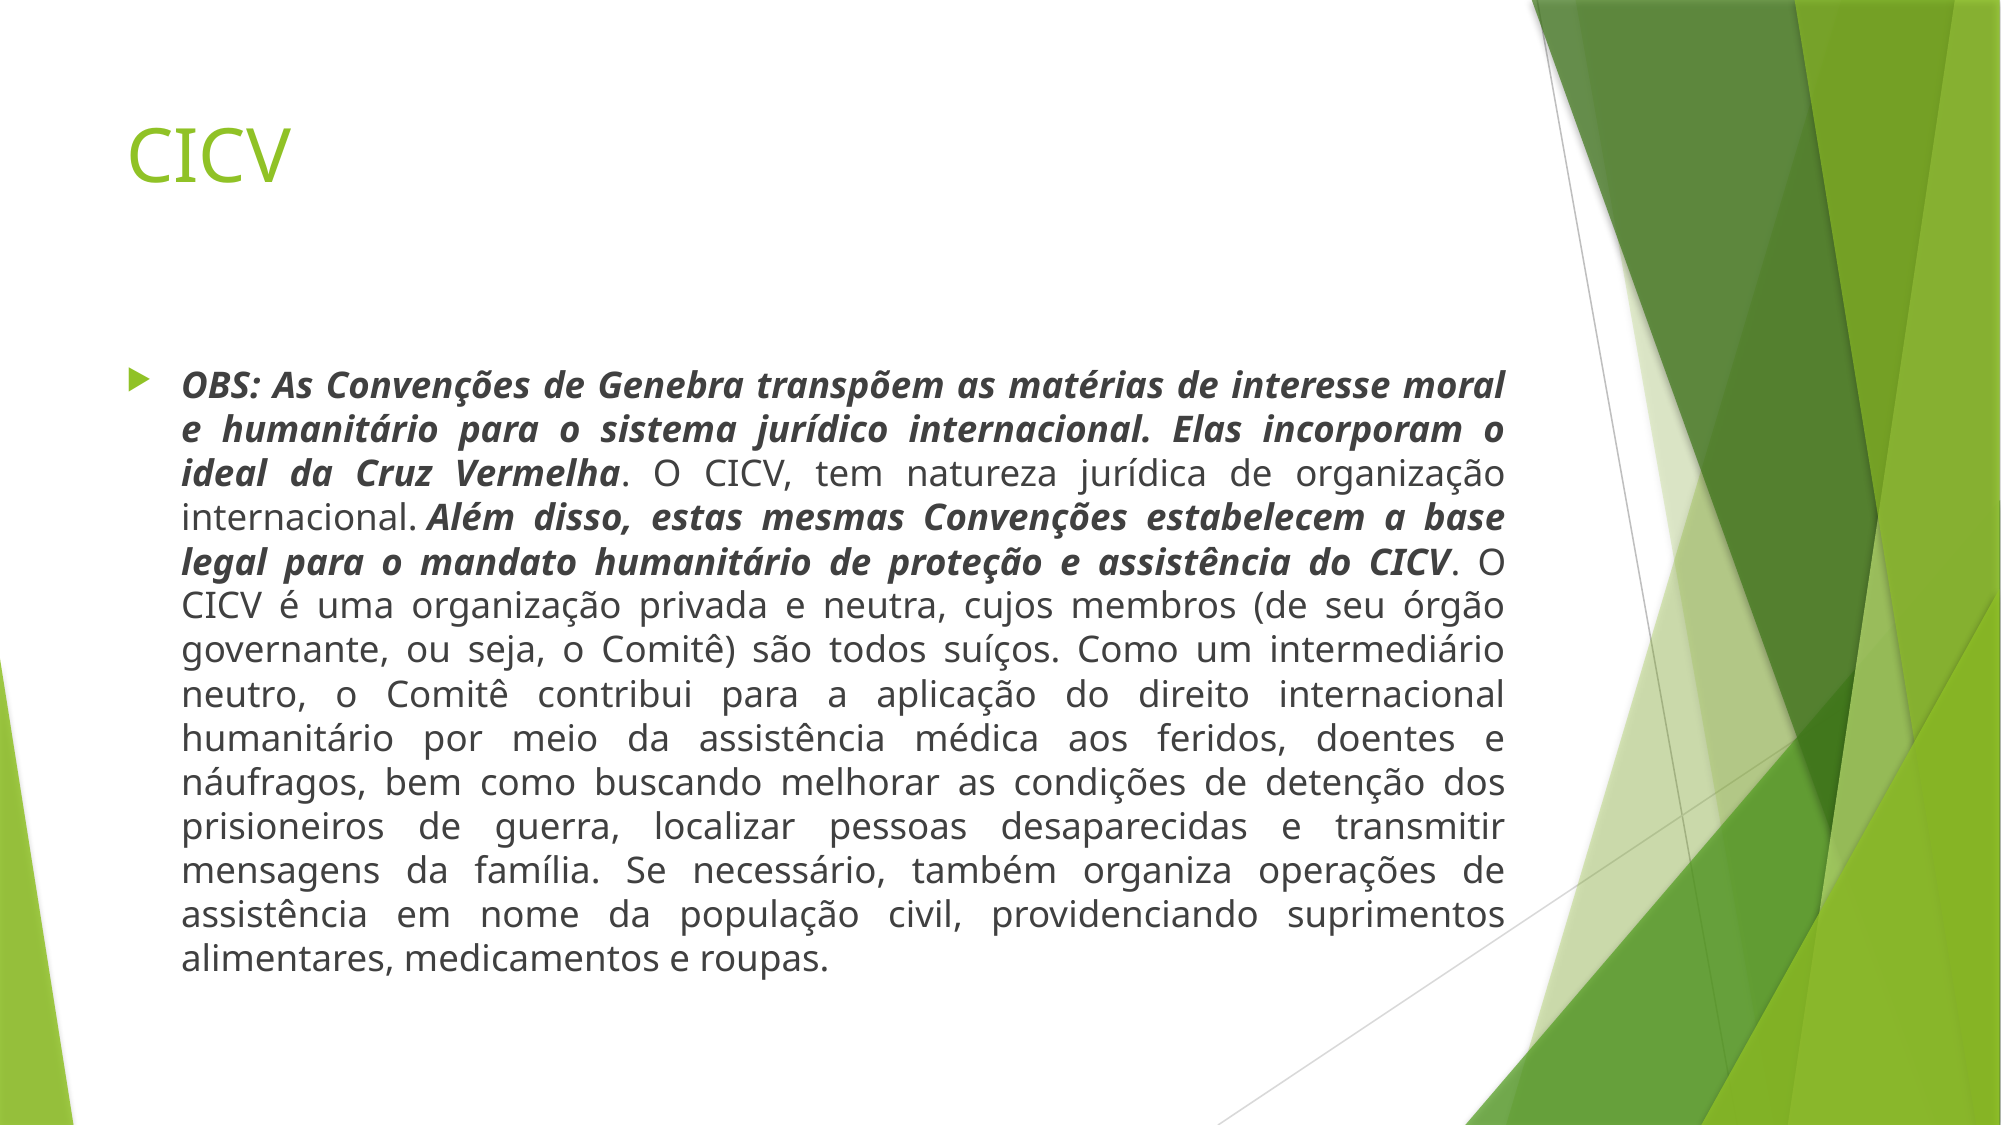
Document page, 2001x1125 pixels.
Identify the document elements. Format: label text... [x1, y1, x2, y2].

list OBS: As Convenções de Genebra transpõem as matérias de interesse moral e humanitário para o sistema jurídico internacional. Elas incorporam o ideal da Cruz Vermelha. O CICV, tem natureza jurídica de organização internacional. Além disso, estas mesmas Convenções estabelecem a base legal para o mandato humanitário de proteção e assistência do CICV. O CICV é uma organização privada e neutra, cujos membros (de seu órgão governante, ou seja, o Comitê) são todos suíços. Como um intermediário neutro, o Comitê contribui para a aplicação do direito internacional humanitário por meio da assistência médica aos feridos, doentes e náufragos, bem como buscando melhorar as condições de detenção dos prisioneiros de guerra, localizar pessoas desaparecidas e transmitir mensagens da família. Se necessário, também organiza operações de assistência em nome da população civil, providenciando suprimentos alimentares, medicamentos e roupas. [111, 354, 1522, 992]
title CICV [111, 99, 1522, 317]
